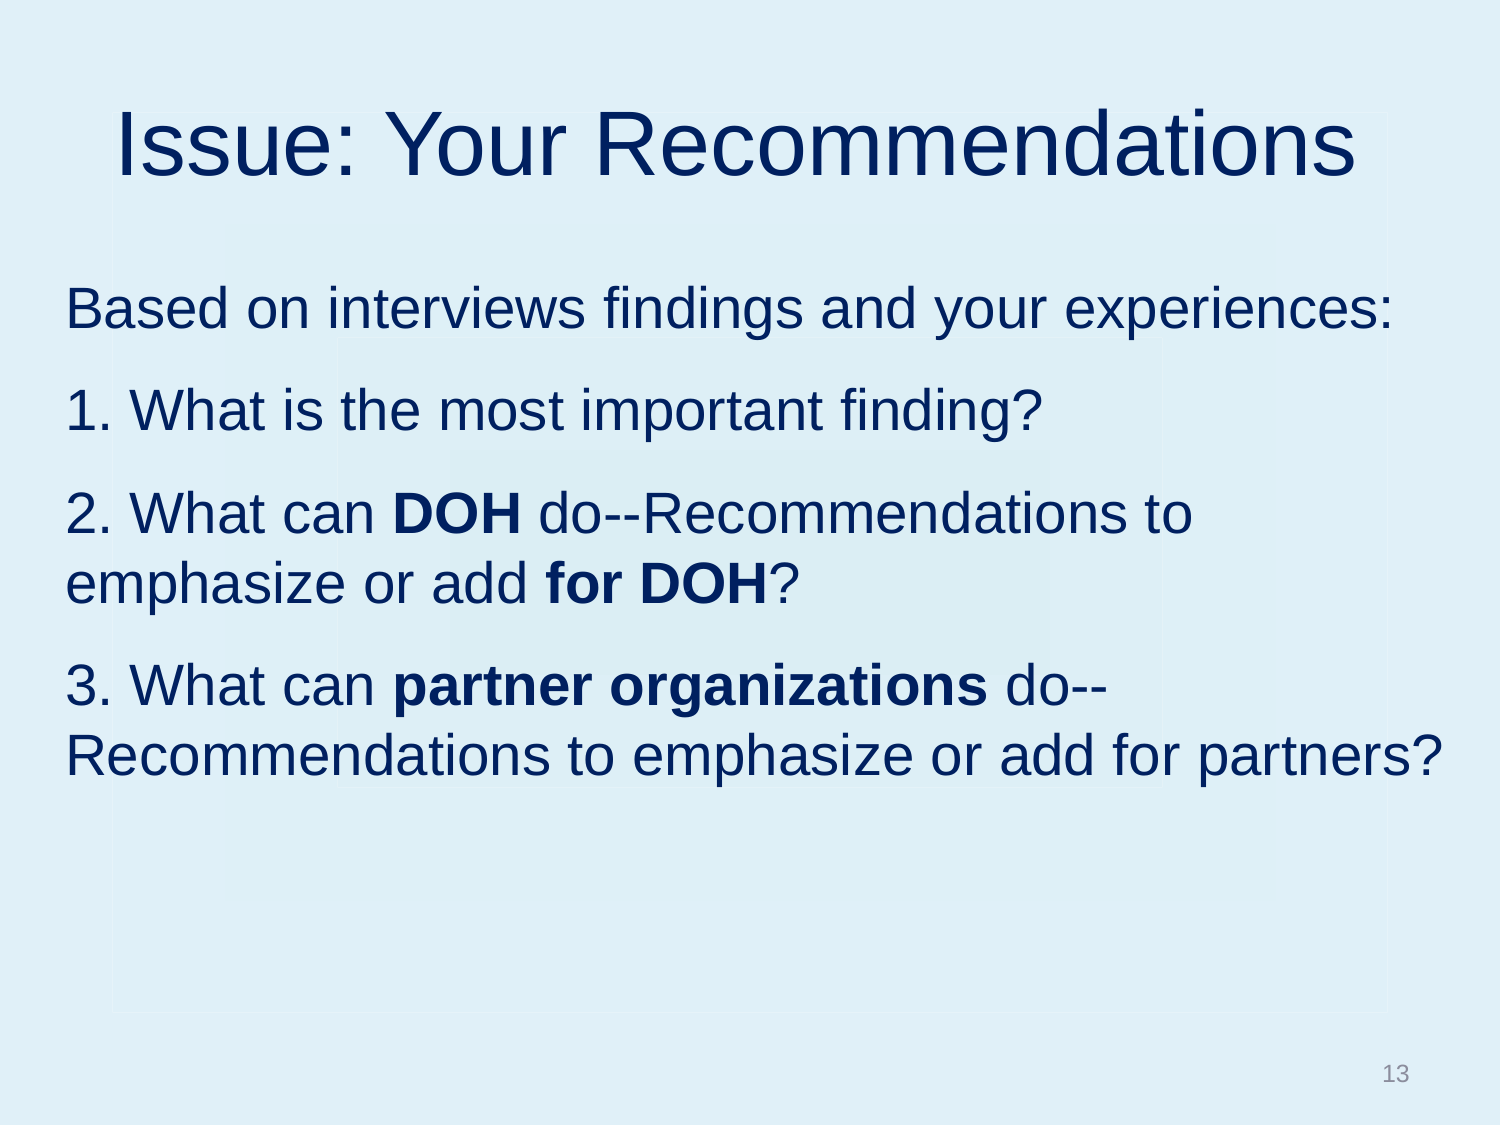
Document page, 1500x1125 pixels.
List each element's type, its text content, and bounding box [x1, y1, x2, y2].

list Based on interviews findings and your experiences: 1. What is the most important finding? 2. What can DOH do--Recommendations to emphasize or add for DOH? 3. What can partner organizations do-- Recommendations to emphasize or add for partners? [49, 262, 1463, 976]
slide_number 13 [1074, 1042, 1425, 1103]
title Issue: Your Recommendations [74, 44, 1426, 233]
